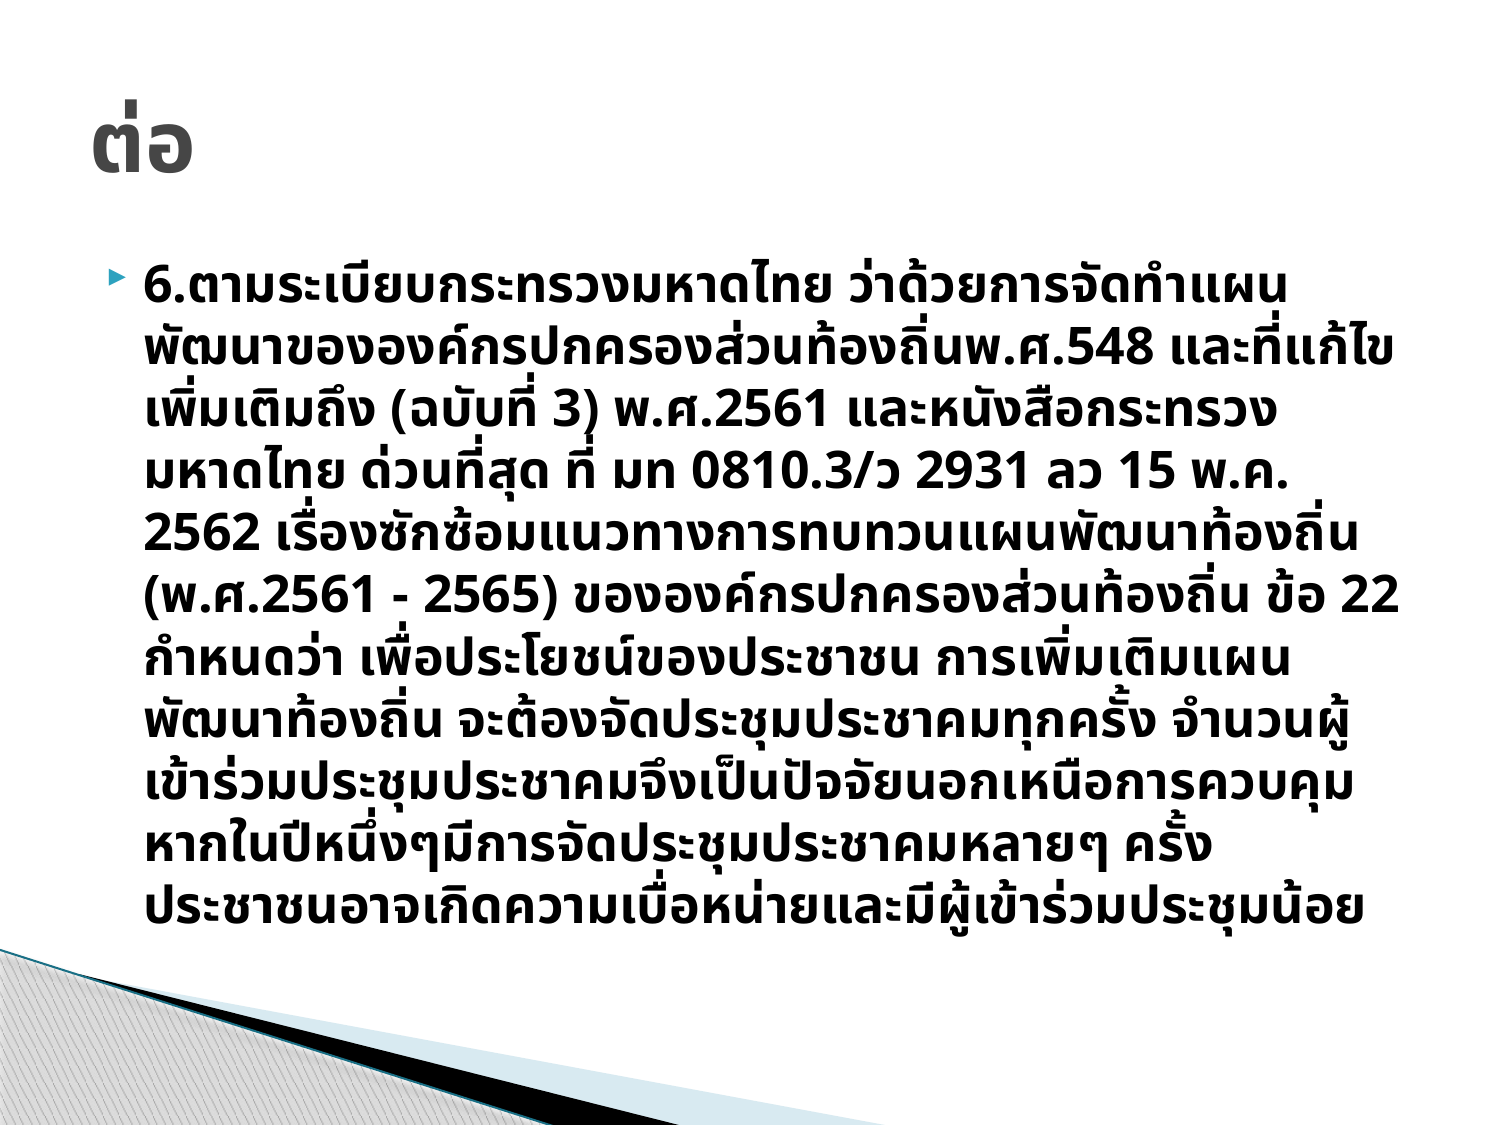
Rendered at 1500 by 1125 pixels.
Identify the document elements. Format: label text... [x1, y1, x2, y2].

title ต่อ [75, 45, 1425, 233]
list 6.ตามระเบียบกระทรวงมหาดไทย ว่าด้วยการจัดทำแผนพัฒนาขององค์กรปกครองส่วนท้องถิ่นพ.ศ.548 และที่แก้ไขเพิ่มเติมถึง (ฉบับที่ 3) พ.ศ.2561 และหนังสือกระทรวงมหาดไทย ด่วนที่สุด ที่ มท 0810.3/ว 2931 ลว 15 พ.ค. 2562 เรื่องซักซ้อมแนวทางการทบทวนแผนพัฒนาท้องถิ่น (พ.ศ.2561 - 2565) ขององค์กรปกครองส่วนท้องถิ่น ข้อ 22 กำหนดว่า เพื่อประโยชน์ของประชาชน การเพิ่มเติมแผนพัฒนาท้องถิ่น จะต้องจัดประชุมประชาคมทุกครั้ง จำนวนผู้เข้าร่วมประชุมประชาคมจึงเป็นปัจจัยนอกเหนือการควบคุม หากในปีหนึ่งๆมีการจัดประชุมประชาคมหลายๆ ครั้ง ประชาชนอาจเกิดความเบื่อหน่ายและมีผู้เข้าร่วมประชุมน้อย [75, 243, 1425, 986]
